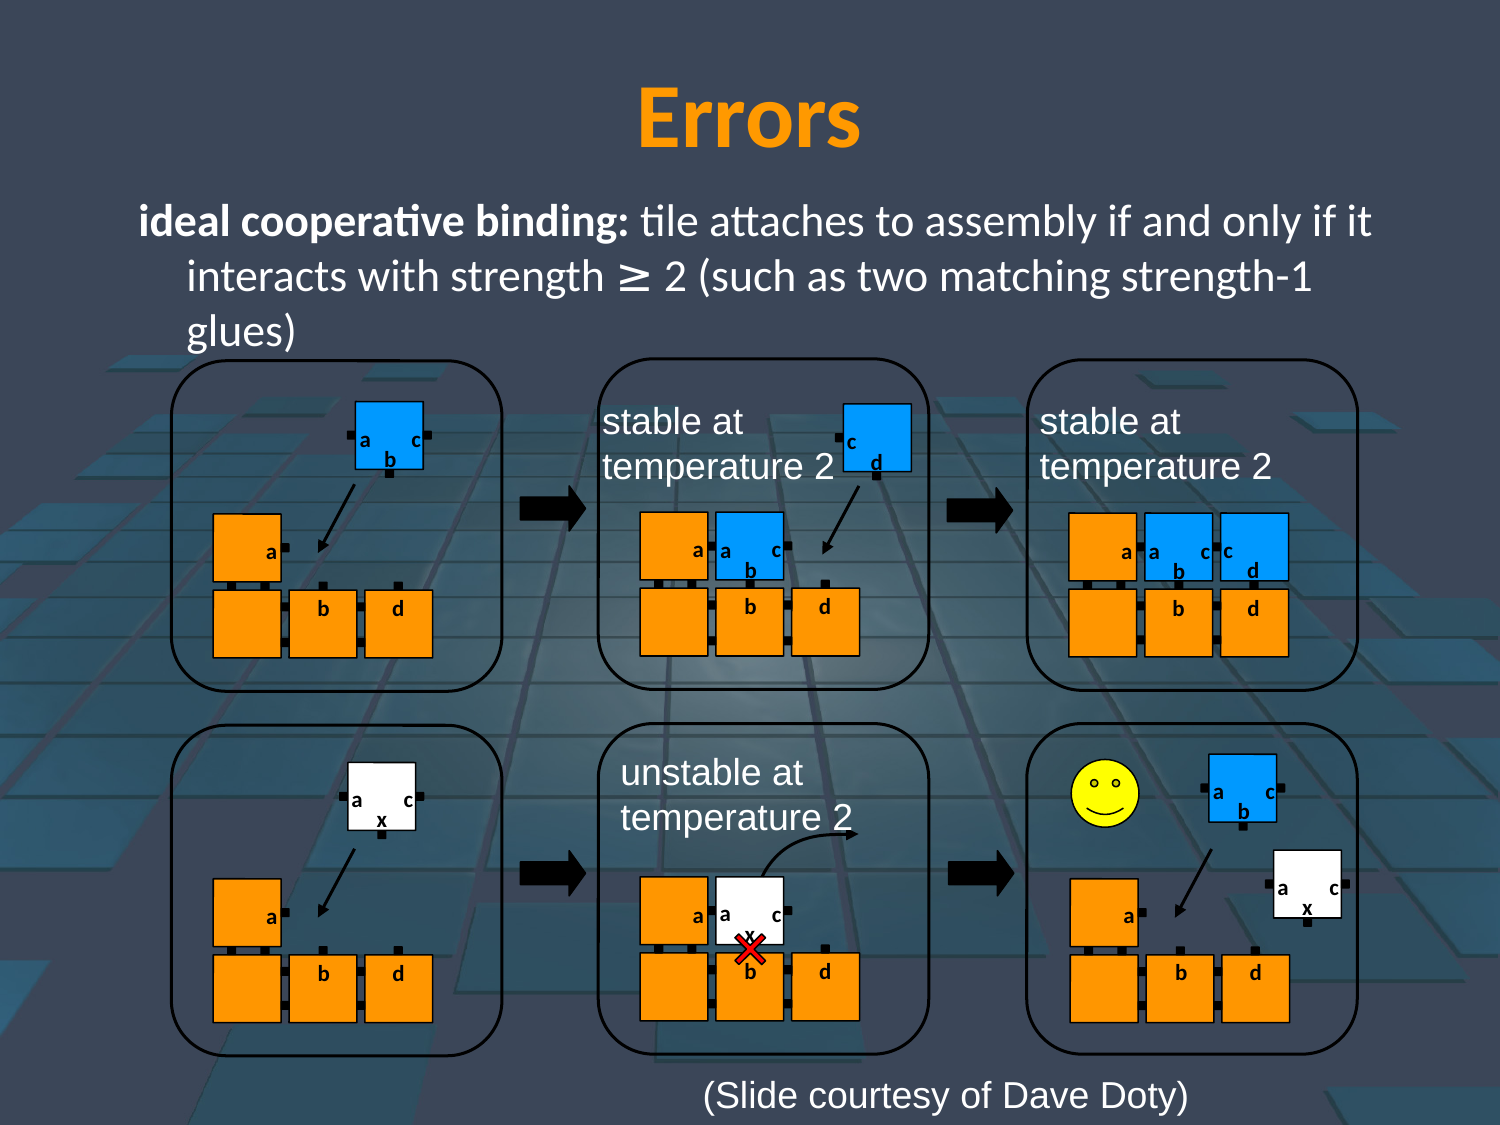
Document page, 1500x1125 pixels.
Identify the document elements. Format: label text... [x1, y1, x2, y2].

list ideal cooperative binding: tile attaches to assembly if and only if it interacts with strength ≥ 2 (such as two matching strength-1 glues) [106, 187, 1396, 351]
text_box (Slide courtesy of Dave Doty) [678, 1061, 1214, 1118]
picture [0, 0, 1500, 1125]
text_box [520, 723, 929, 1055]
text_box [520, 358, 929, 690]
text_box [171, 724, 503, 1056]
title Errors [74, 17, 1425, 206]
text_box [171, 360, 503, 692]
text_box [948, 723, 1358, 1055]
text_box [947, 359, 1358, 691]
